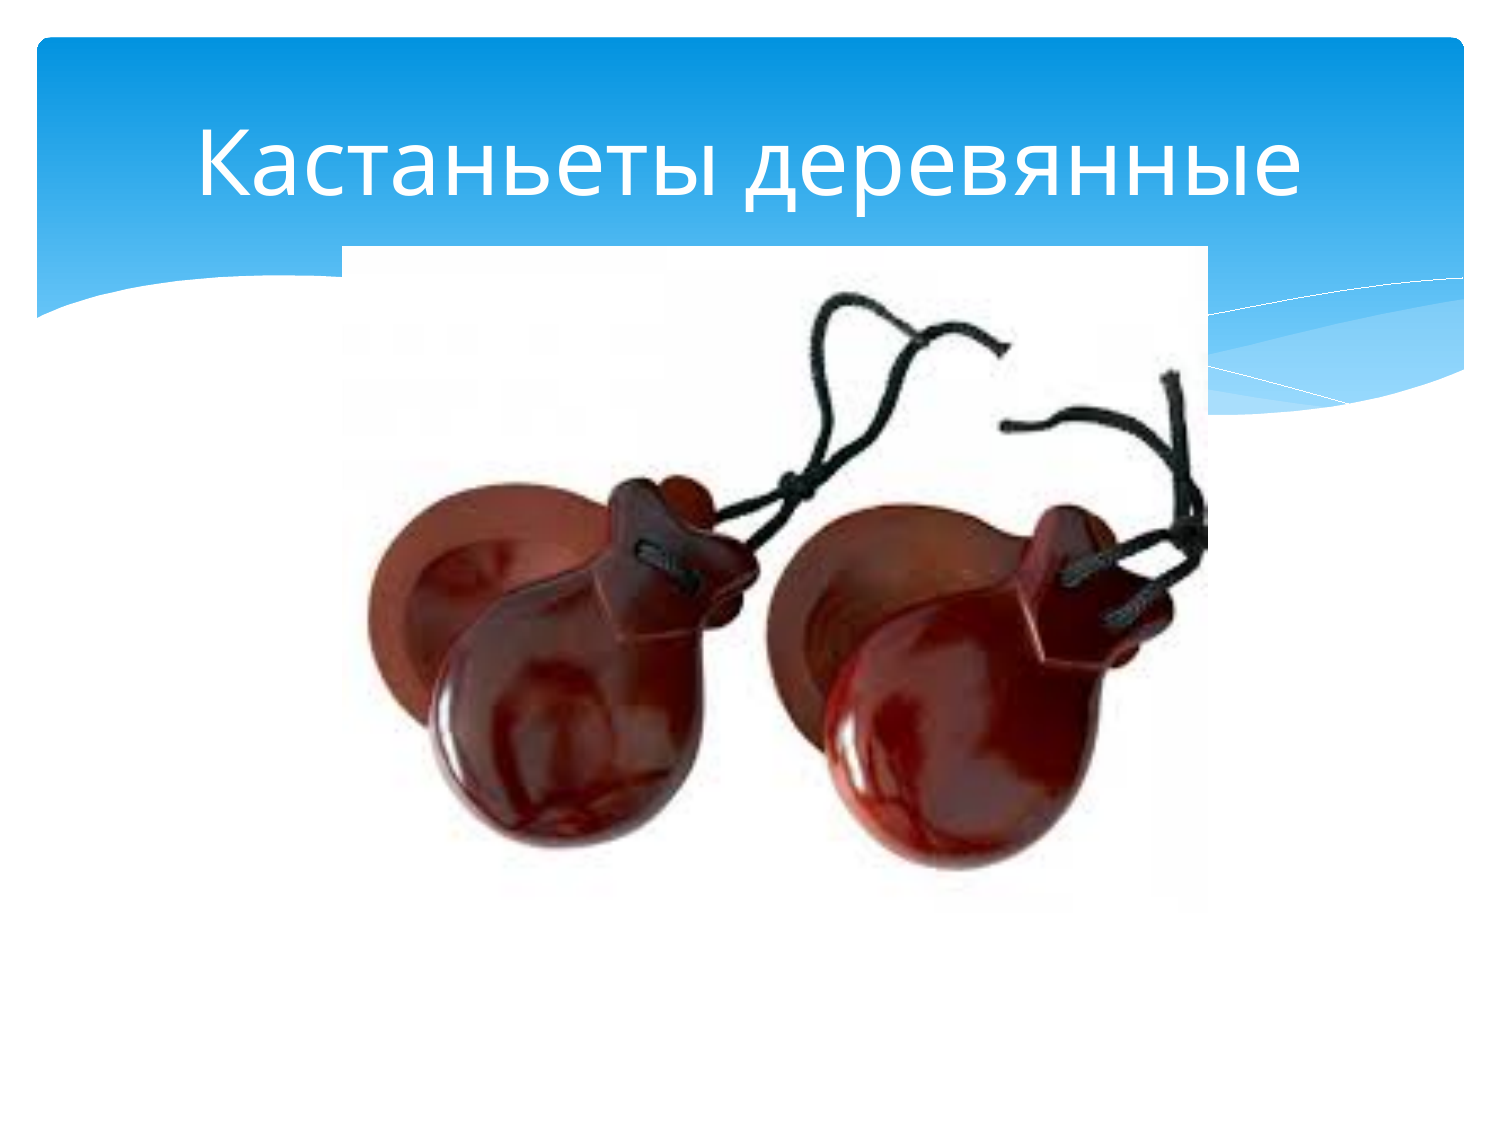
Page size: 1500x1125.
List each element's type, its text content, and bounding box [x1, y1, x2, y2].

title Кастаньеты деревянные [75, 55, 1425, 261]
picture [341, 246, 1209, 914]
